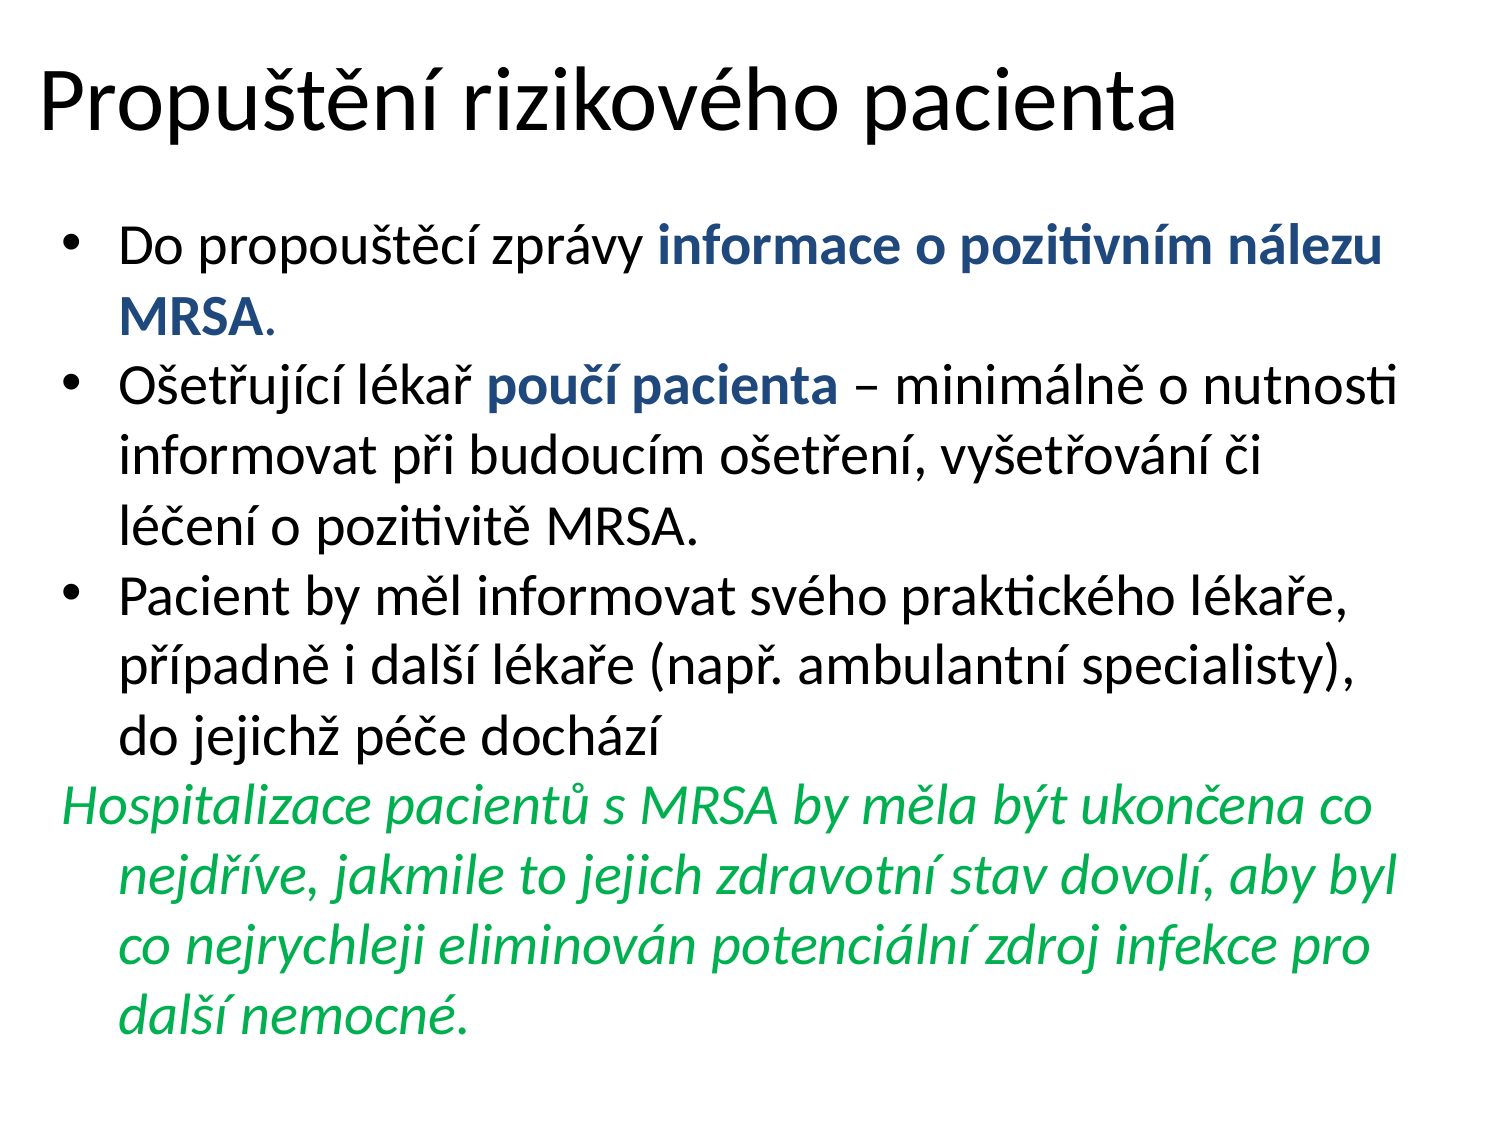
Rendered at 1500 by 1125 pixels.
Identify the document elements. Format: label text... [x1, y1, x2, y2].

list Do propouštěcí zprávy informace o pozitivním nálezu MRSA. Ošetřující lékař poučí pacienta – minimálně o nutnosti informovat při budoucím ošetření, vyšetřování či léčení o pozitivitě MRSA. Pacient by měl informovat svého praktického lékaře, případně i další lékaře (např. ambulantní specialisty), do jejichž péče dochází Hospitalizace pacientů s MRSA by měla být ukončena co nejdříve, jakmile to jejich zdravotní stav dovolí, aby byl co nejrychleji eliminován potenciální zdroj infekce pro další nemocné. [46, 199, 1424, 1094]
title Propuštění rizikového pacienta [23, 0, 1374, 188]
